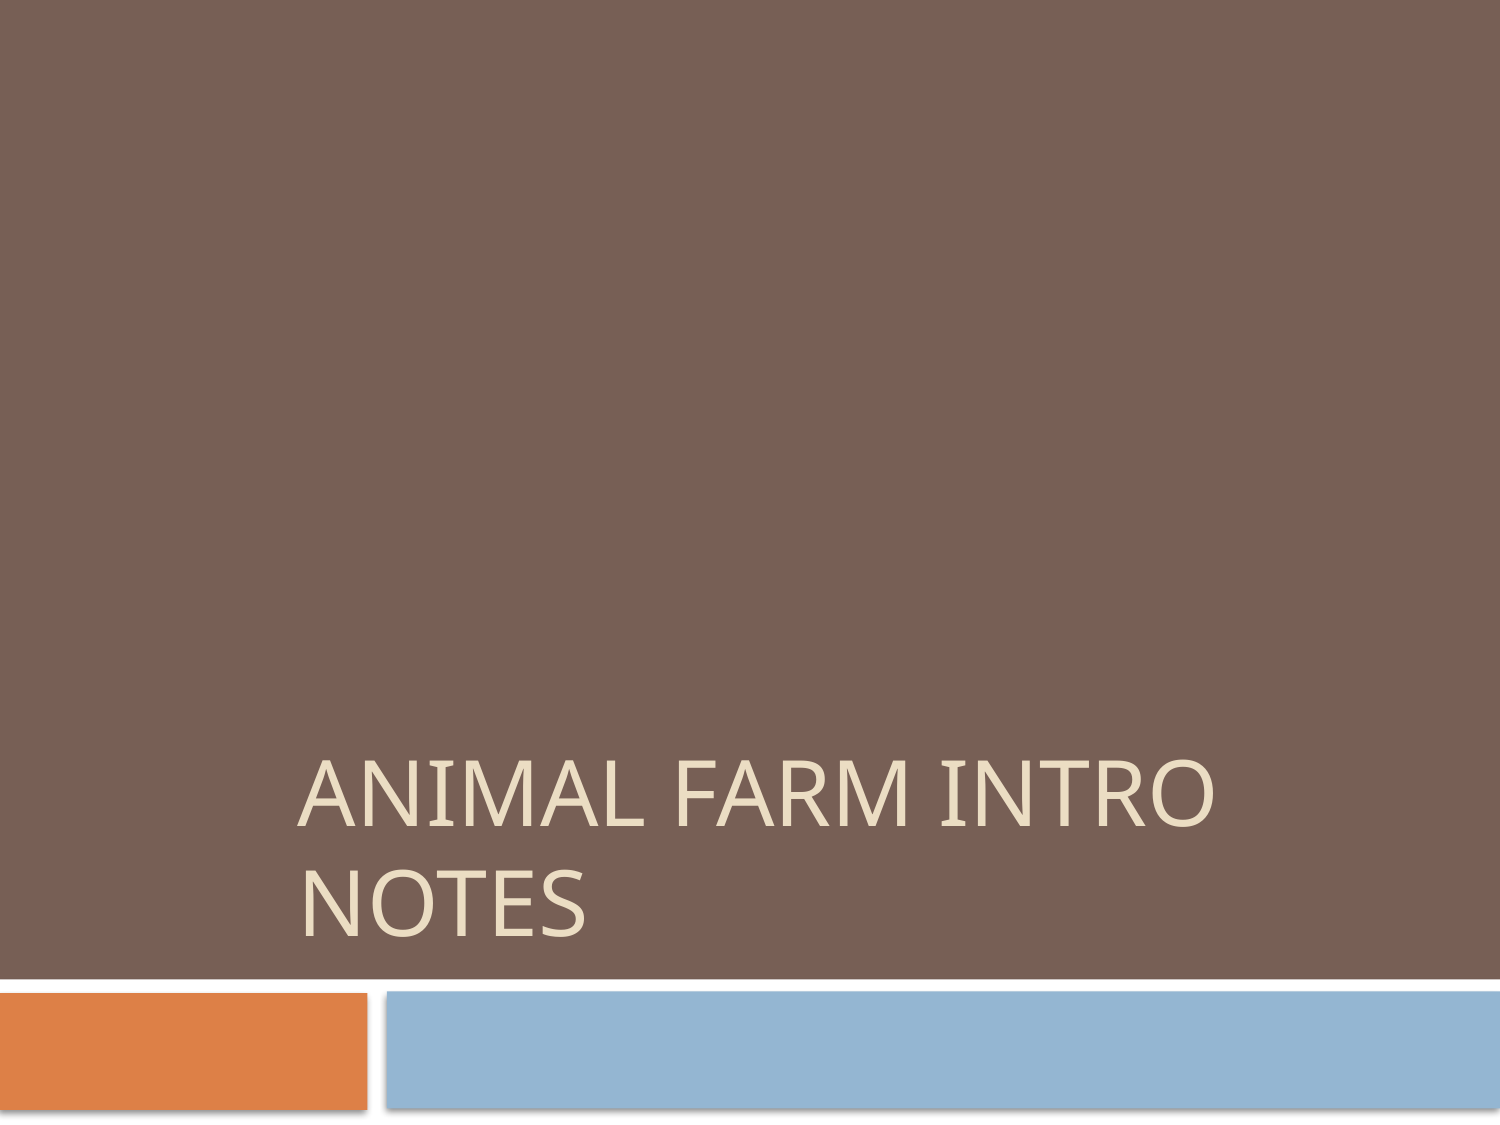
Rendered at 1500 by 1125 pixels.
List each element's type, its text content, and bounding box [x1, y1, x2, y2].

title Animal farm Intro Notes [282, 662, 1450, 963]
